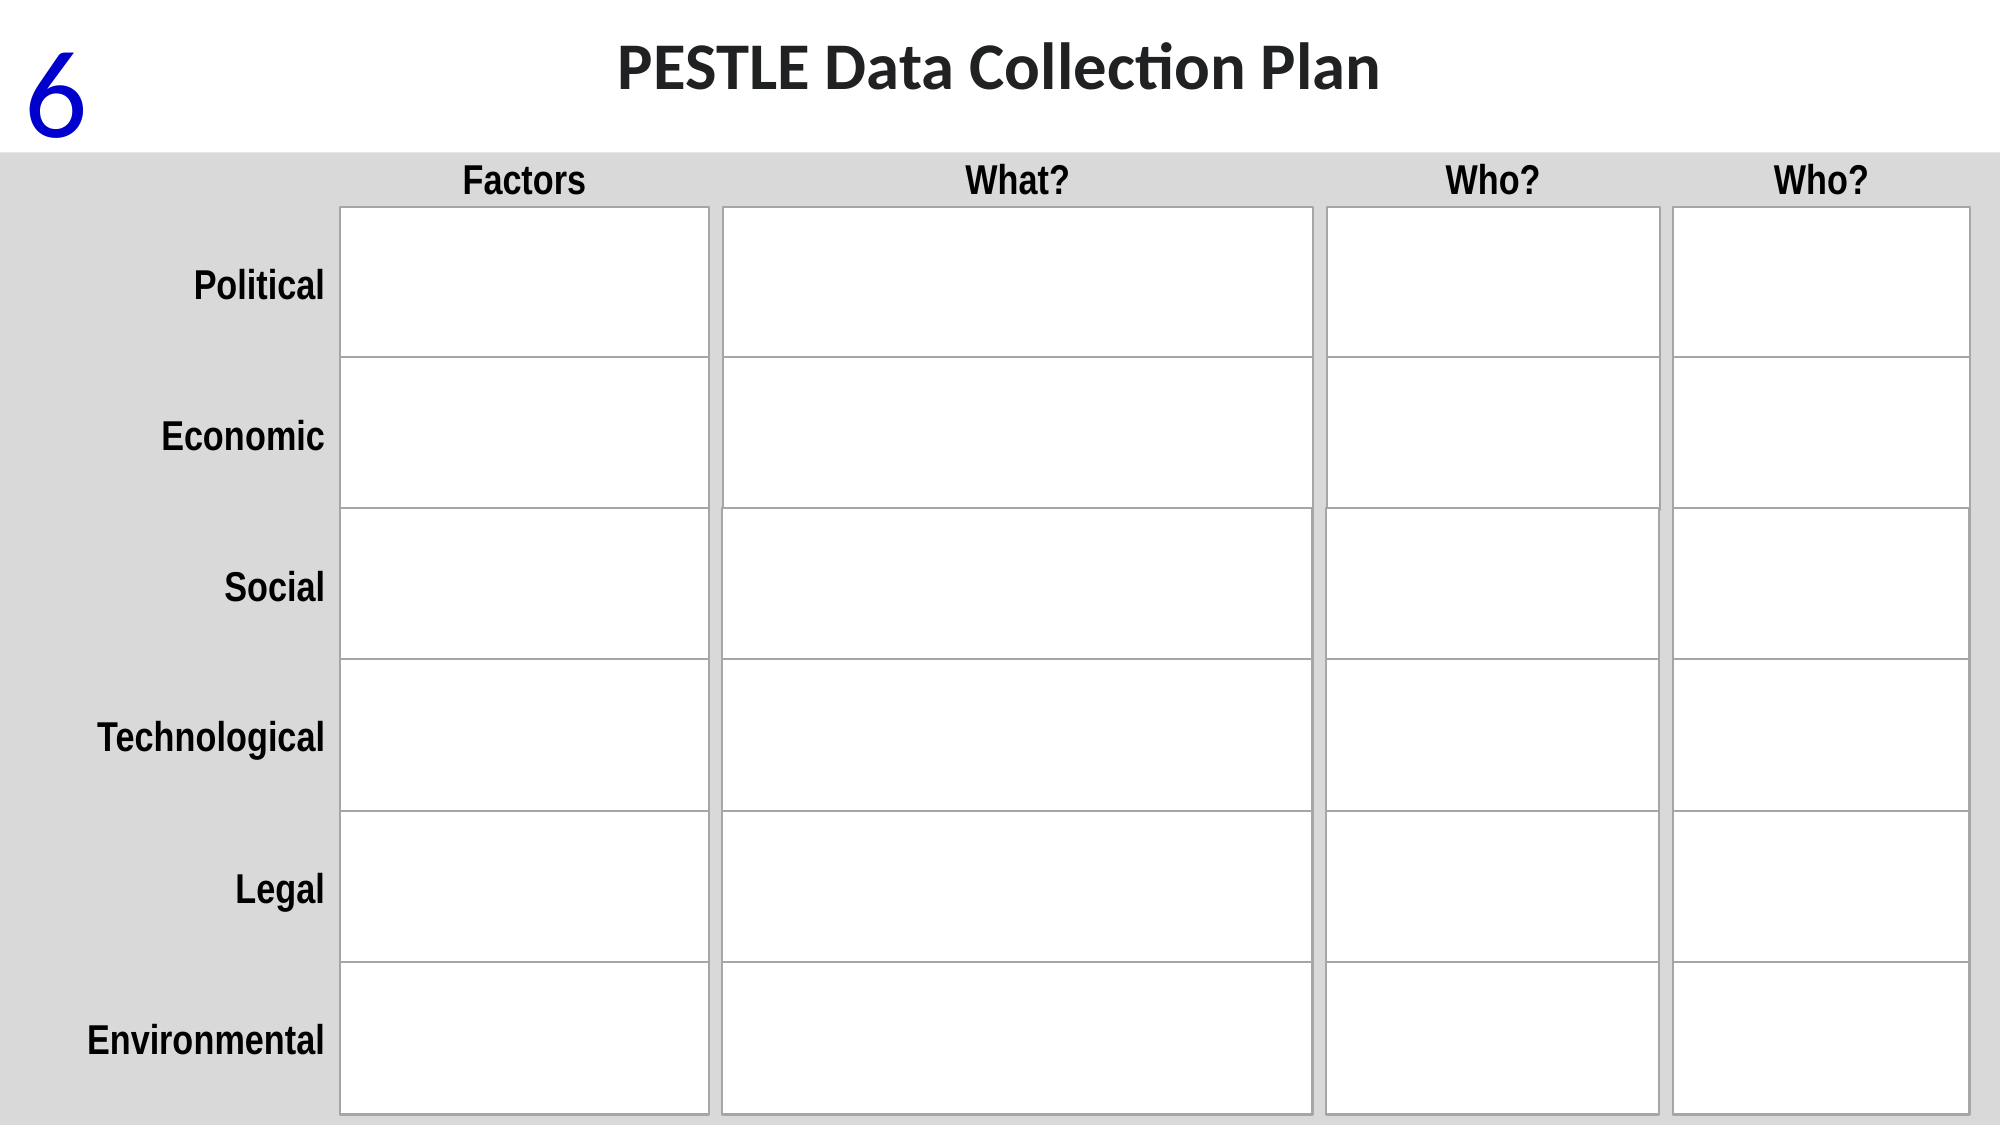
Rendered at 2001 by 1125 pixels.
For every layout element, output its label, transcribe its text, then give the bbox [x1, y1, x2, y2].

text_box PESTLE Data Collection Plan [103, 15, 1932, 111]
text_box 6 [9, 5, 103, 152]
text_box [29, 658, 1970, 810]
text_box [0, 152, 2000, 1125]
text_box Who? [1673, 145, 1970, 206]
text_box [29, 507, 1970, 658]
text_box Who? [1326, 145, 1660, 206]
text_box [29, 206, 1970, 356]
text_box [29, 810, 1970, 961]
text_box Factors [339, 145, 710, 206]
text_box What? [722, 145, 1313, 206]
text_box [29, 961, 1970, 1115]
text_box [29, 356, 1970, 507]
